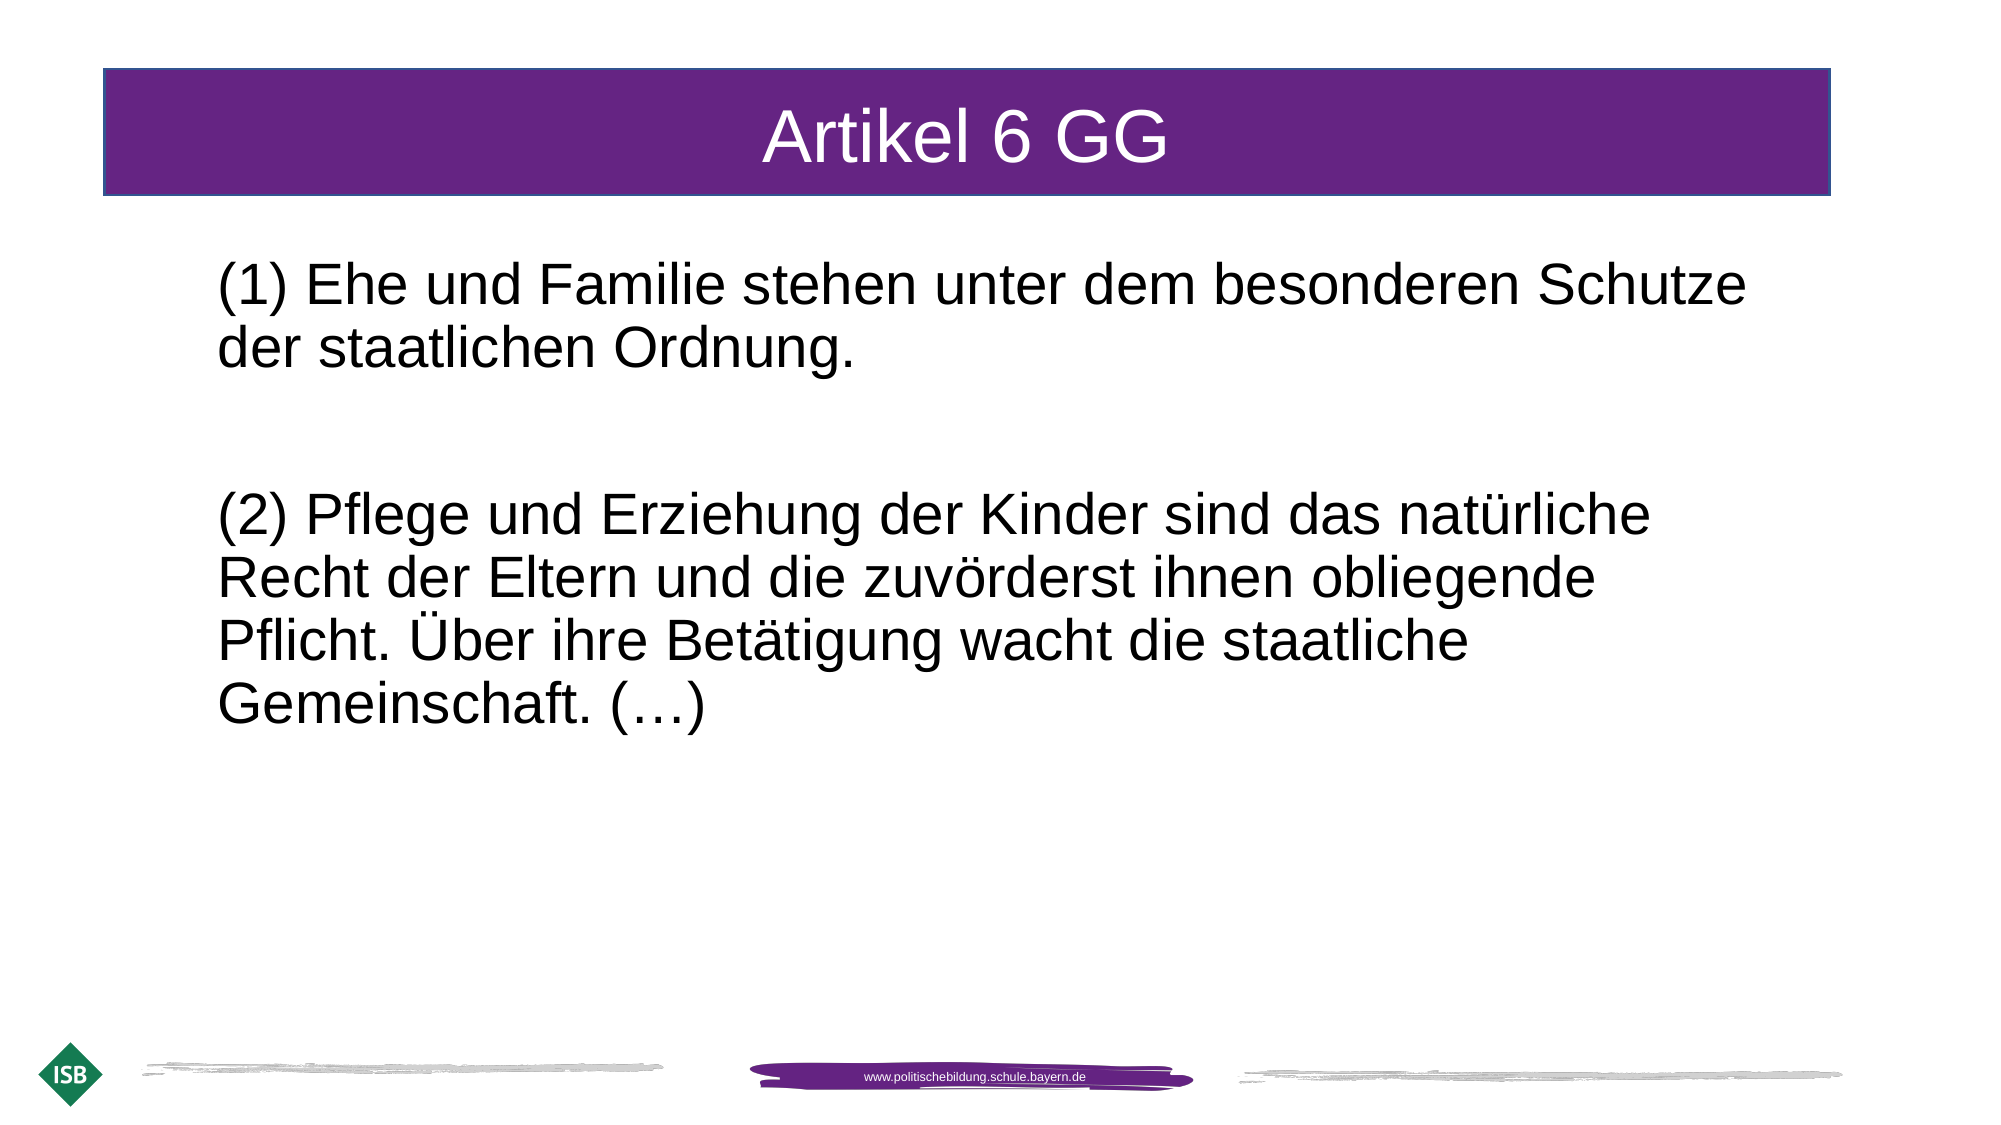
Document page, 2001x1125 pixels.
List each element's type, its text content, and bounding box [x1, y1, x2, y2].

text_box Artikel 6 GG [103, 68, 1831, 196]
list (1) Ehe und Familie stehen unter dem besonderen Schutze der staatlichen Ordnung. (2) Pflege und Erziehung der Kinder sind das natürliche Recht der Eltern und die zuvörderst ihnen obliegende Pflicht. Über ihre Betätigung wacht die staatliche Gemeinschaft. (…) [202, 246, 1797, 879]
picture [38, 998, 1945, 1125]
